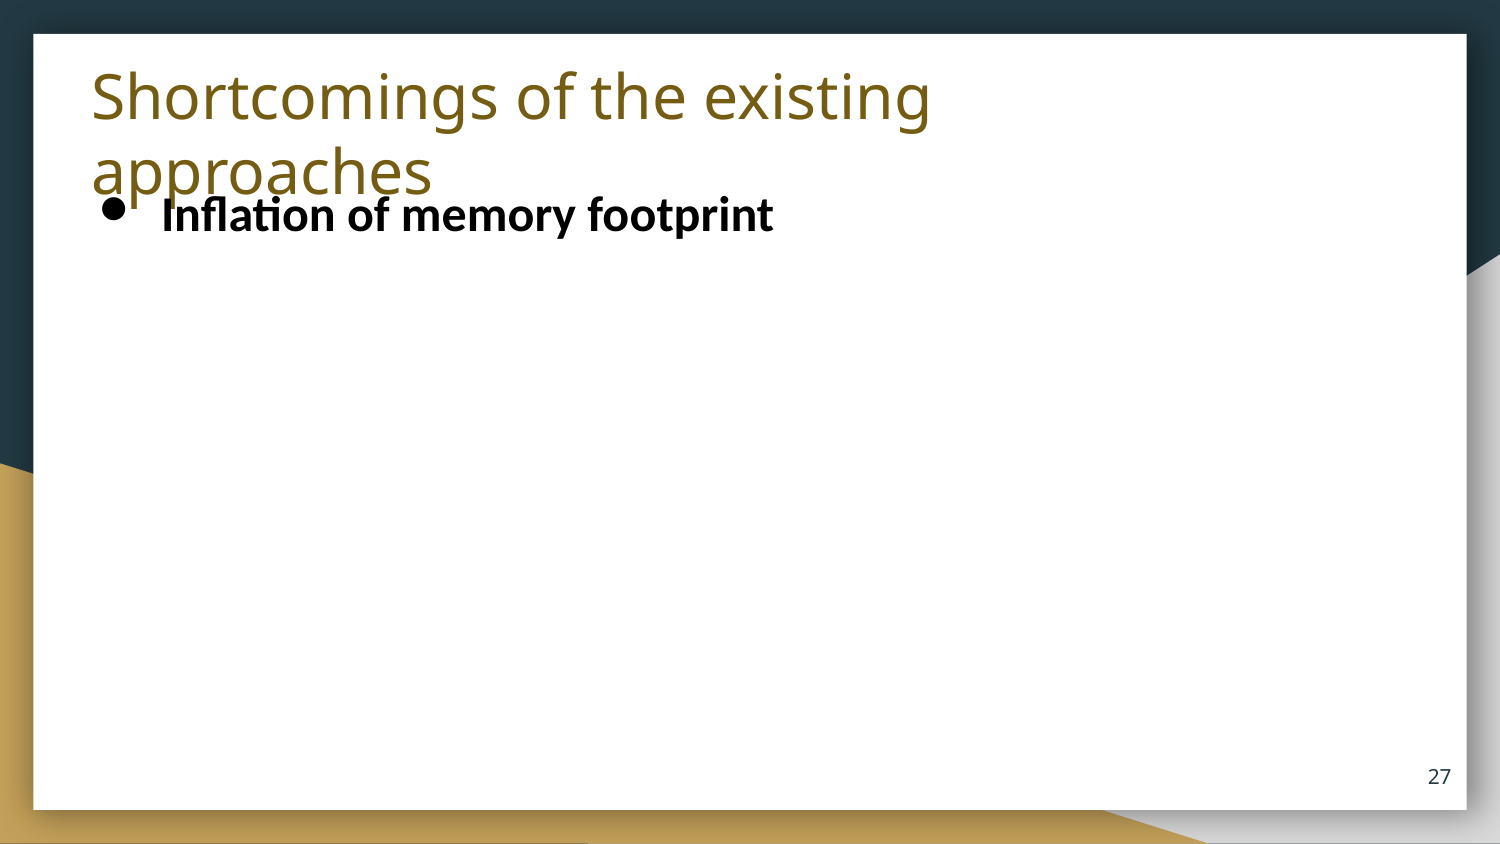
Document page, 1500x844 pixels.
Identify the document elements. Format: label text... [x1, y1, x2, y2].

title Shortcomings of the existing approaches [76, 41, 1274, 222]
slide_number ‹#› [1376, 745, 1467, 810]
list Inflation of memory footprint [70, 157, 873, 663]
